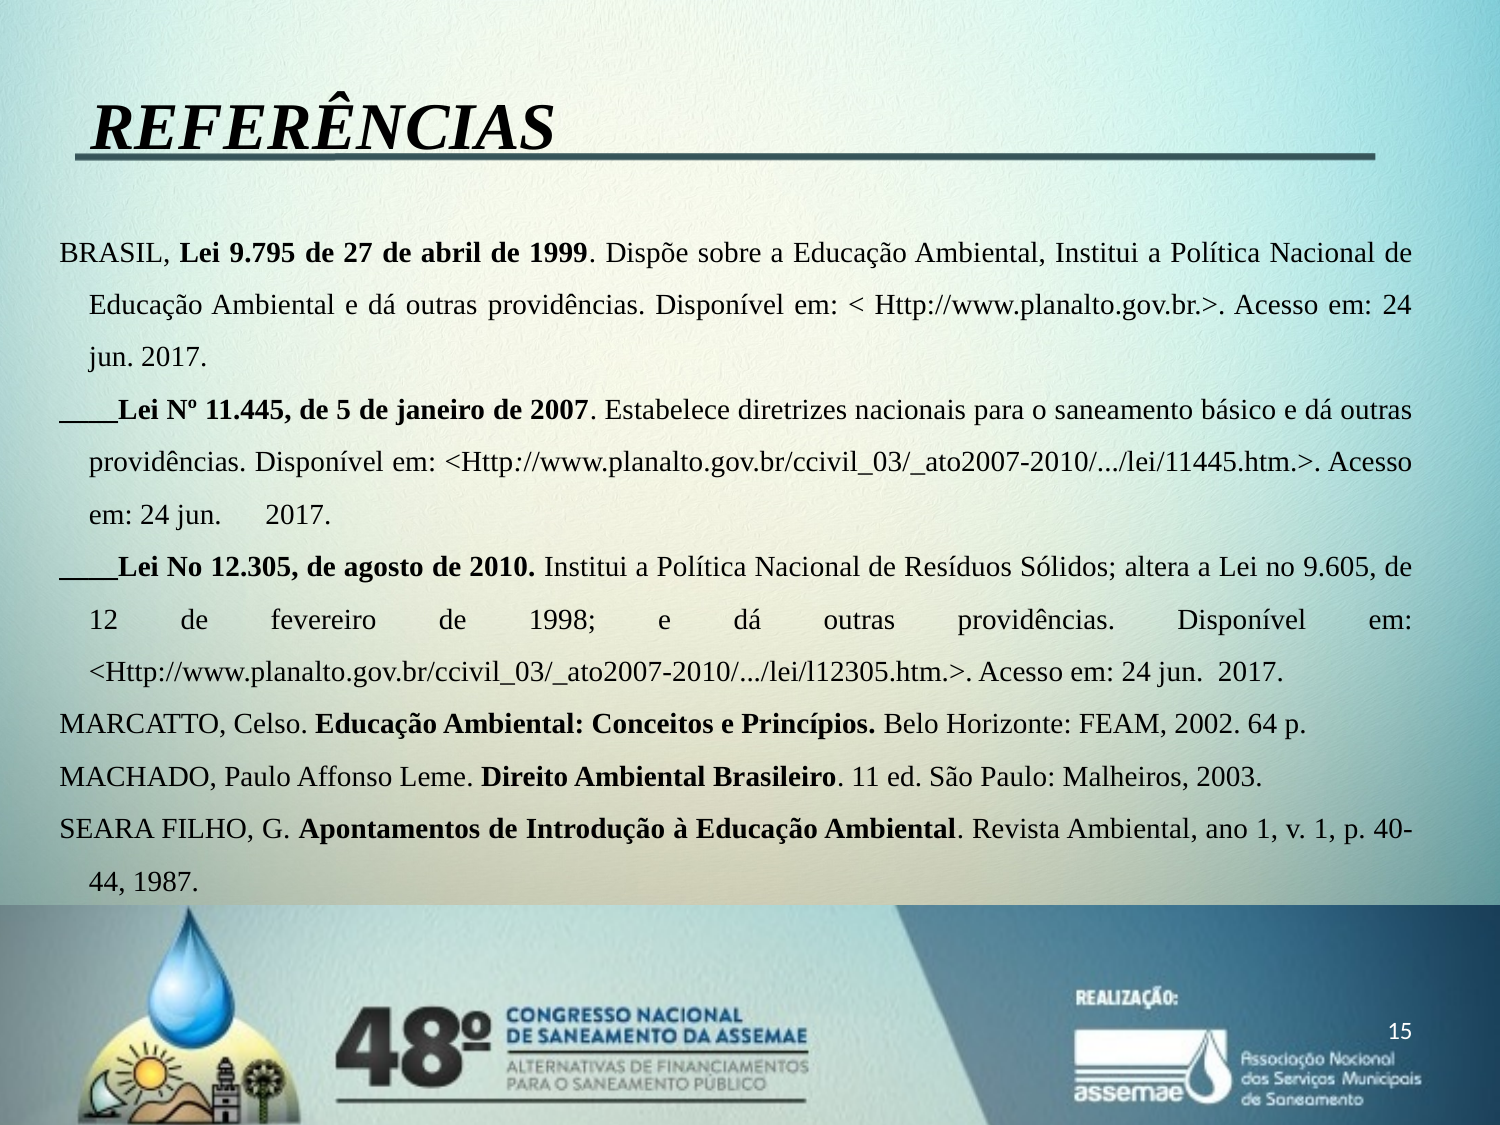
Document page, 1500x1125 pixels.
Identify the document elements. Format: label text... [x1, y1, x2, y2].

picture [0, 0, 1500, 1125]
slide_number 15 [1077, 999, 1428, 1060]
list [74, 153, 1379, 161]
text_box BRASIL, Lei 9.795 de 27 de abril de 1999. Dispõe sobre a Educação Ambiental, Institui a Política Nacional de Educação Ambiental e dá outras providências. Disponível em: < Http://www.planalto.gov.br.>. Acesso em: 24 jun. 2017. ____Lei Nº 11.445, de 5 de janeiro de 2007. Estabelece diretrizes nacionais para o saneamento básico e dá outras providências. Disponível em: <Http://www.planalto.gov.br/ccivil_03/_ato2007-2010/.../lei/11445.htm.>. Acesso em: 24 jun. 2017. ____Lei No 12.305, de agosto de 2010. Institui a Política Nacional de Resíduos Sólidos; altera a Lei no 9.605, de 12 de fevereiro de 1998; e dá outras providências. Disponível em: <Http://www.planalto.gov.br/ccivil_03/_ato2007-2010/.../lei/l12305.htm.>. Acesso em: 24 jun. 2017. MARCATTO, Celso. Educação Ambiental: Conceitos e Princípios. Belo Horizonte: FEAM, 2002. 64 p. MACHADO, Paulo Affonso Leme. Direito Ambiental Brasileiro. 11 ed. São Paulo: Malheiros, 2003. SEARA FILHO, G. Apontamentos de Introdução à Educação Ambiental. Revista Ambiental, ano 1, v. 1, p. 40-44, 1987. [44, 208, 1429, 905]
title REFERÊNCIAS [75, 44, 1425, 161]
